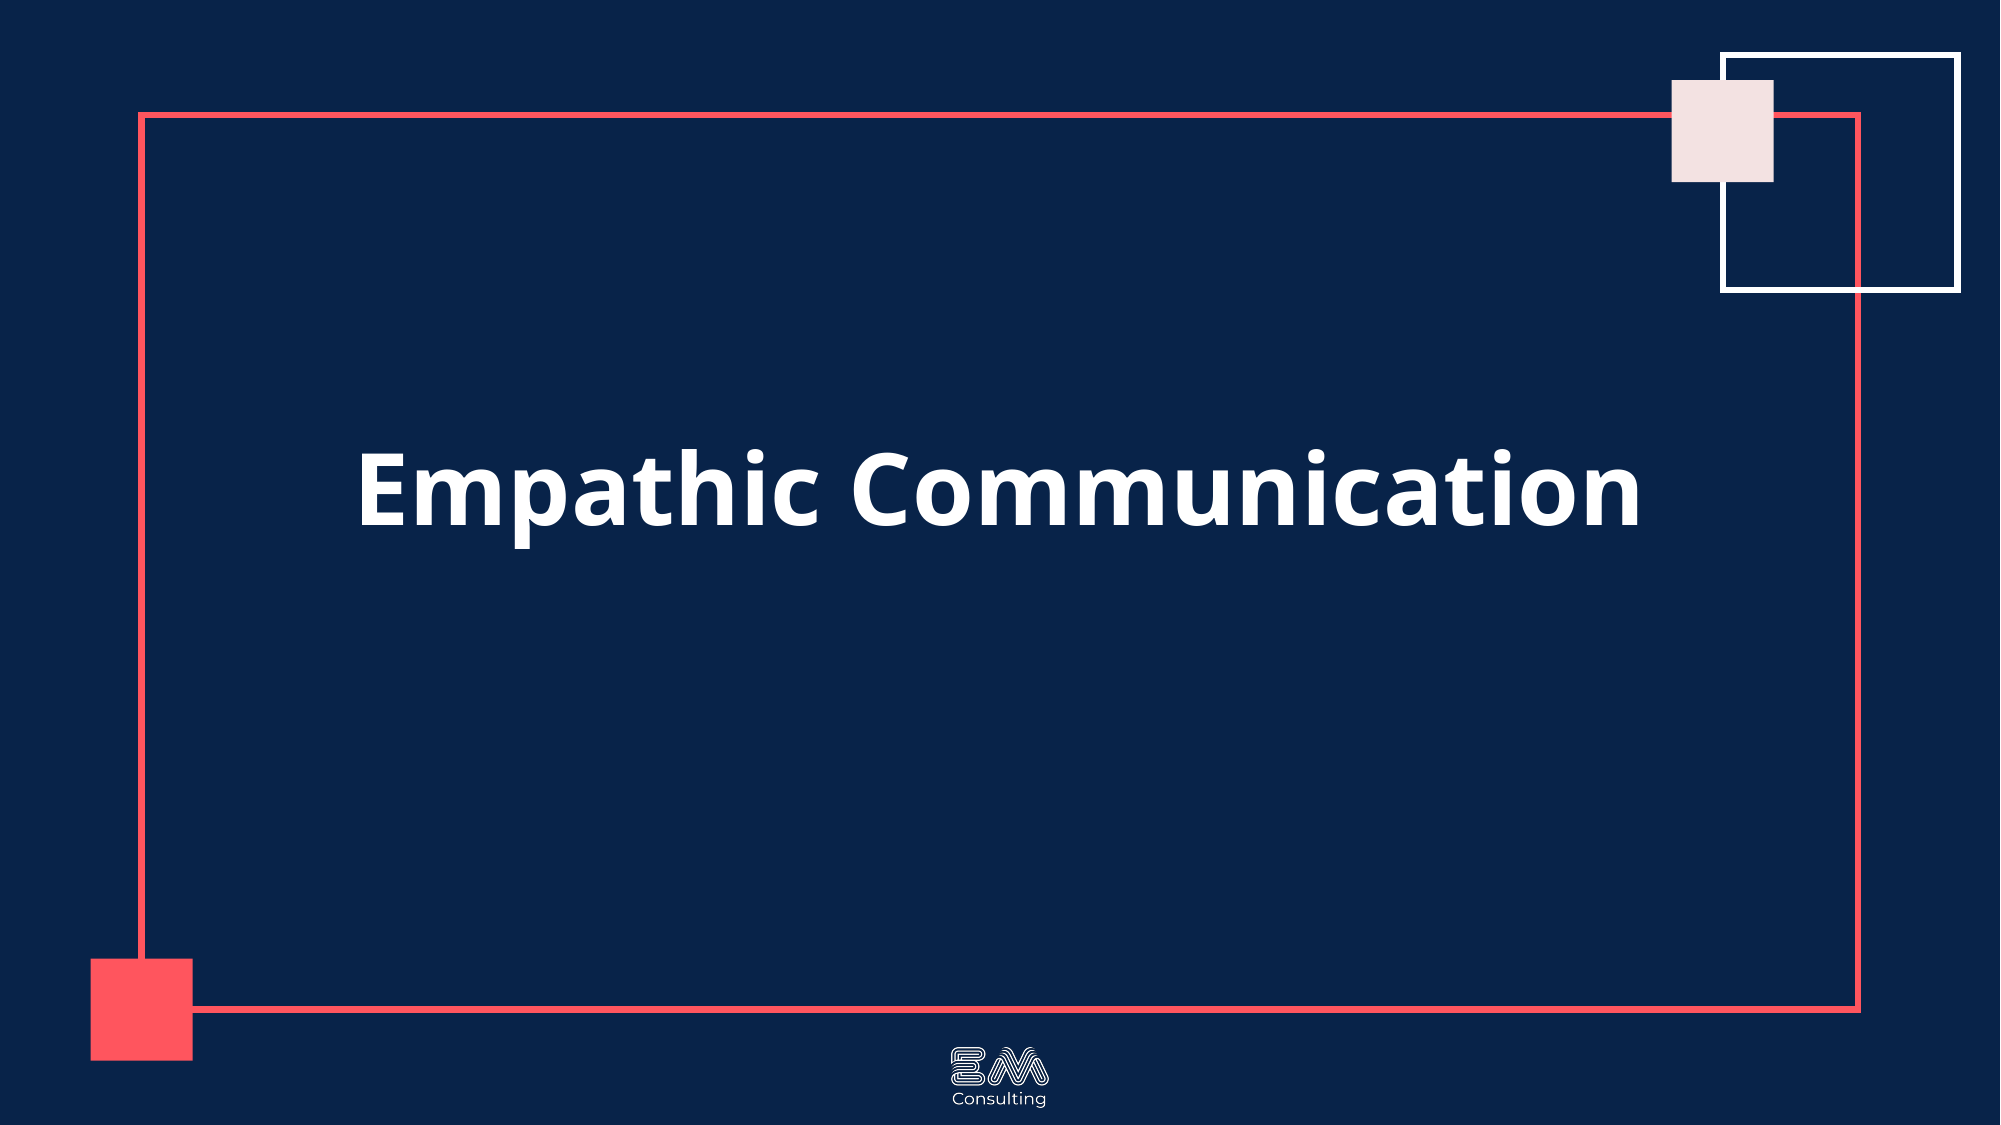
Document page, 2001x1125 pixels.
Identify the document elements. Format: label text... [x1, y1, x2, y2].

title Empathic Communication [142, 297, 1859, 690]
picture [951, 1047, 1049, 1108]
